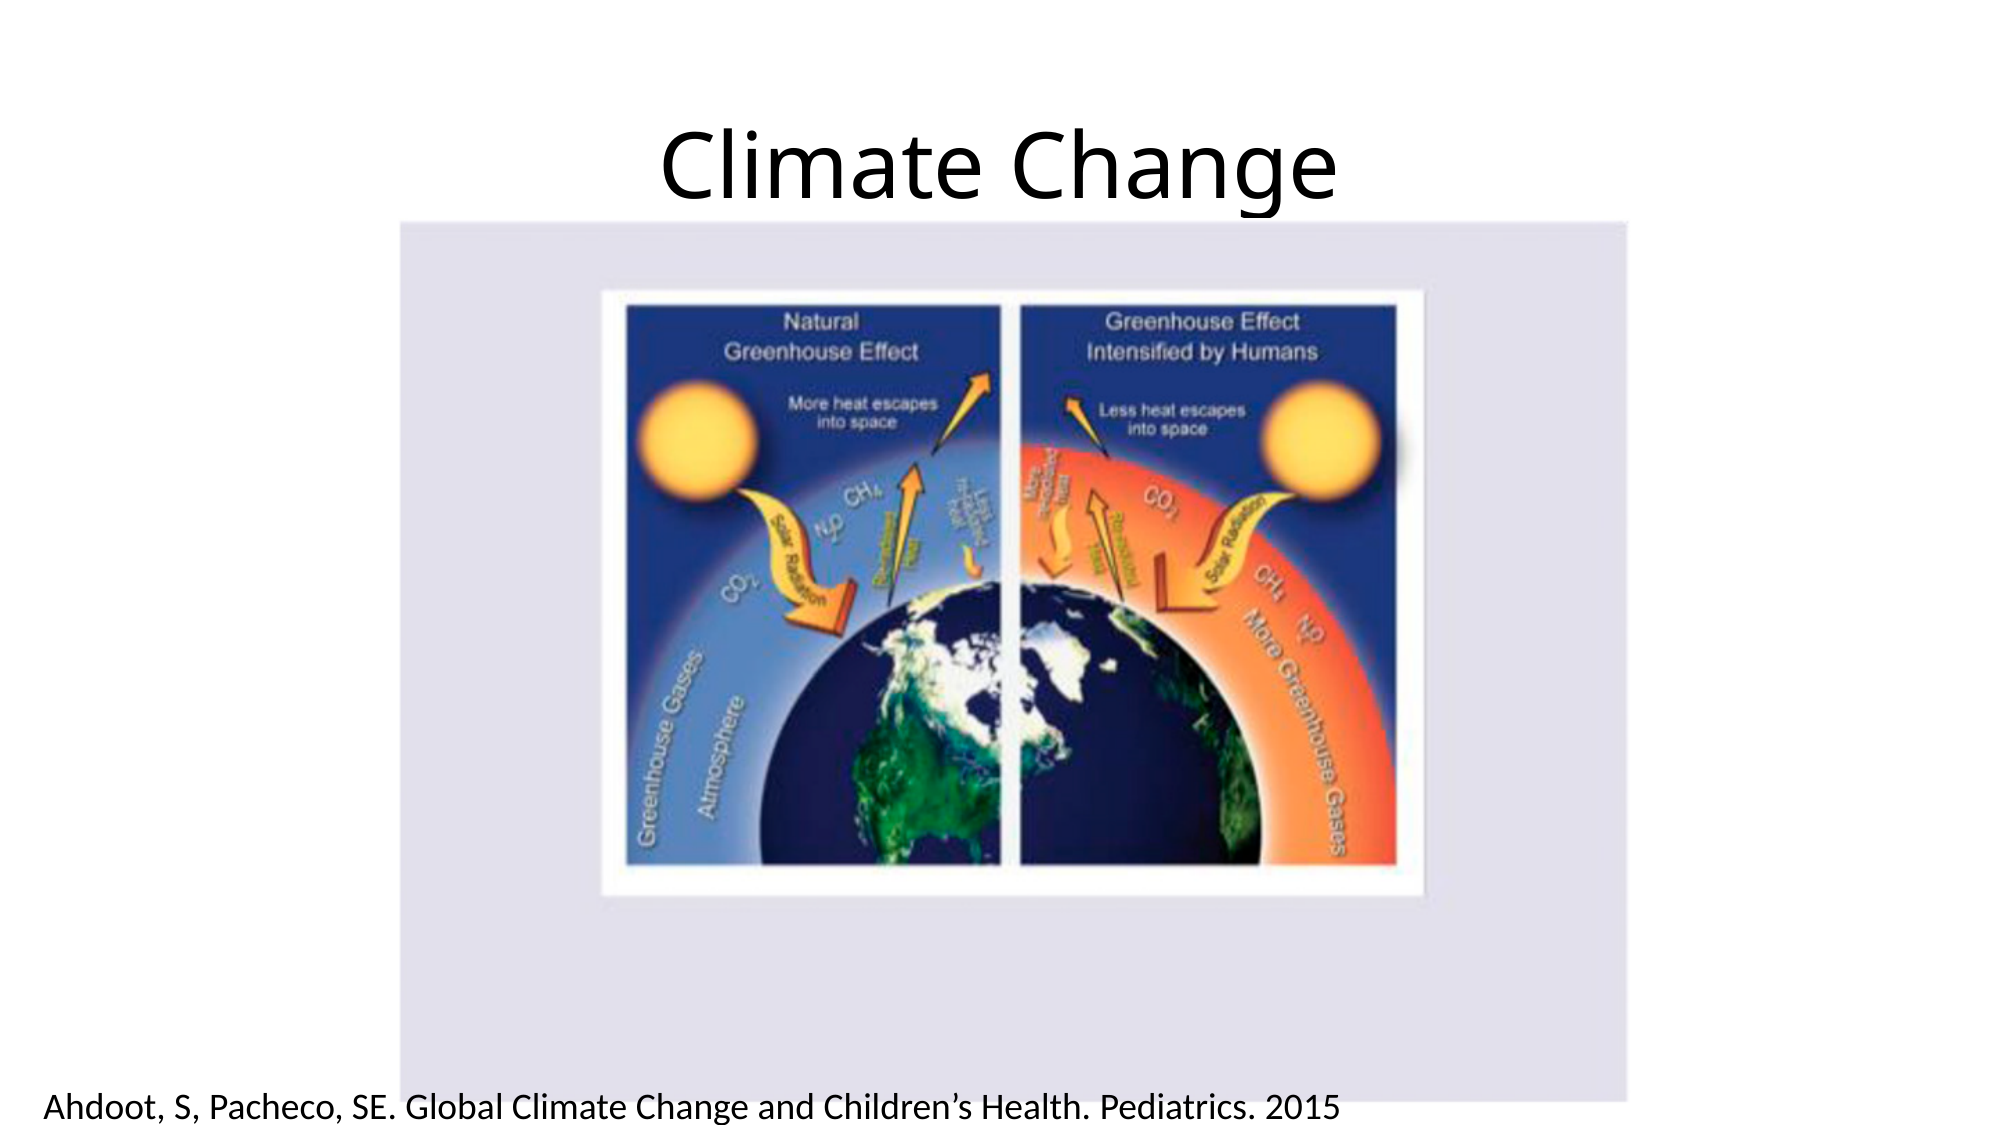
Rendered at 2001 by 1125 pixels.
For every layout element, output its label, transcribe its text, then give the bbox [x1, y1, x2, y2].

text_box Ahdoot, S, Pacheco, SE. Global Climate Change and Children’s Health. Pediatrics. 2015 [28, 1074, 2000, 1125]
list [398, 218, 1631, 1105]
title Climate Change [137, 59, 1863, 278]
